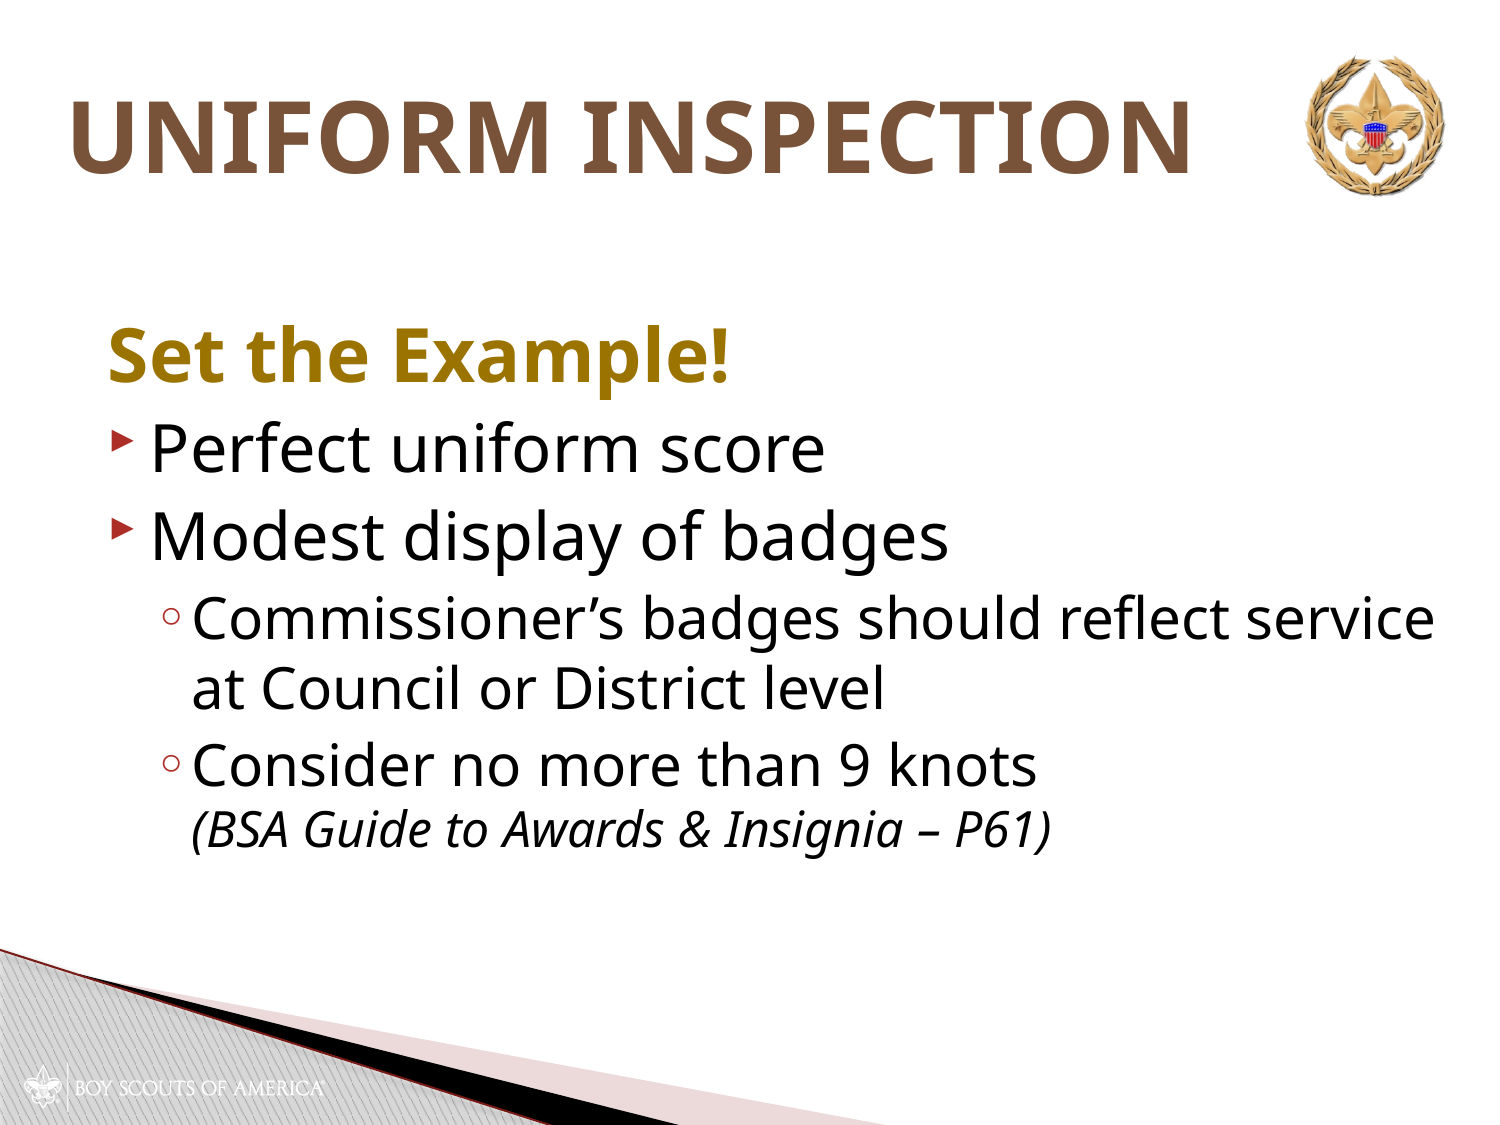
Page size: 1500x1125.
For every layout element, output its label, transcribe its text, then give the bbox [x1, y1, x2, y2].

title Uniform Inspection [50, 12, 1400, 255]
picture [1299, 49, 1449, 201]
list Set the Example! Perfect uniform score Modest display of badges Commissioner’s badges should reflect service at Council or District level Consider no more than 9 knots (BSA Guide to Awards & Insignia – P61) [74, 299, 1500, 1043]
picture [24, 1062, 325, 1112]
